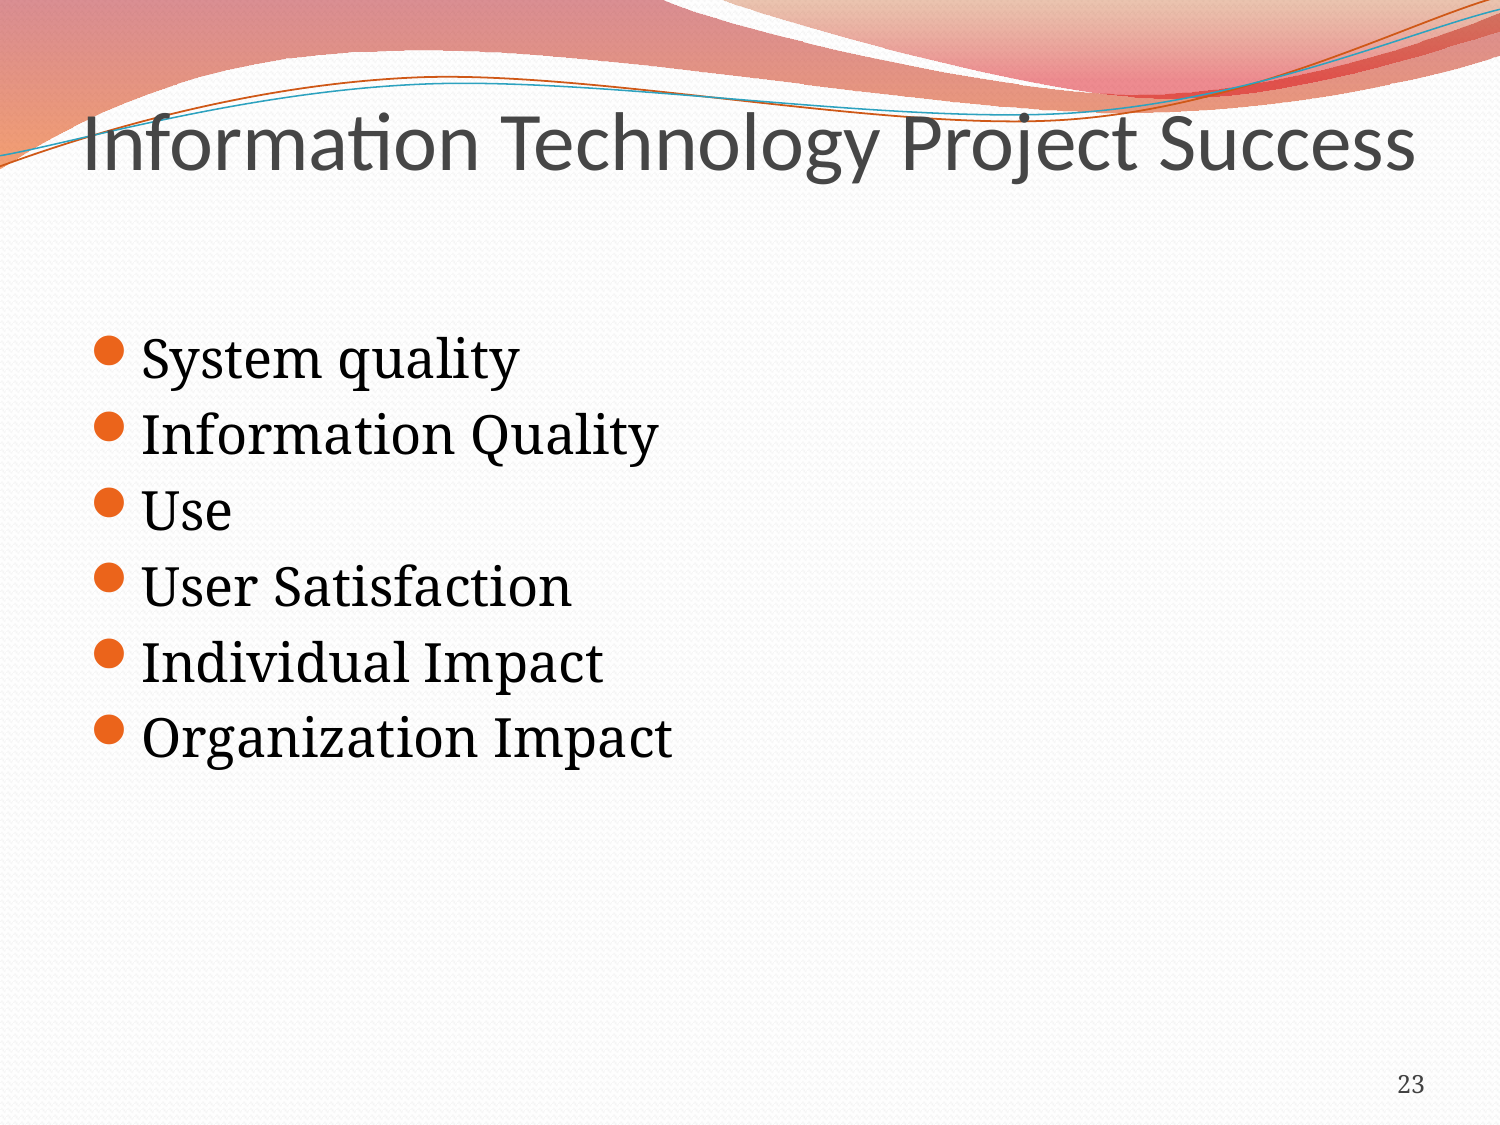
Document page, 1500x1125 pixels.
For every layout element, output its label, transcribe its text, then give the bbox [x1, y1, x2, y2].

list System quality Information Quality Use User Satisfaction Individual Impact Organization Impact [75, 317, 1425, 1038]
title Information Technology Project Success [0, 75, 1500, 188]
slide_number 23 [1299, 1042, 1425, 1103]
